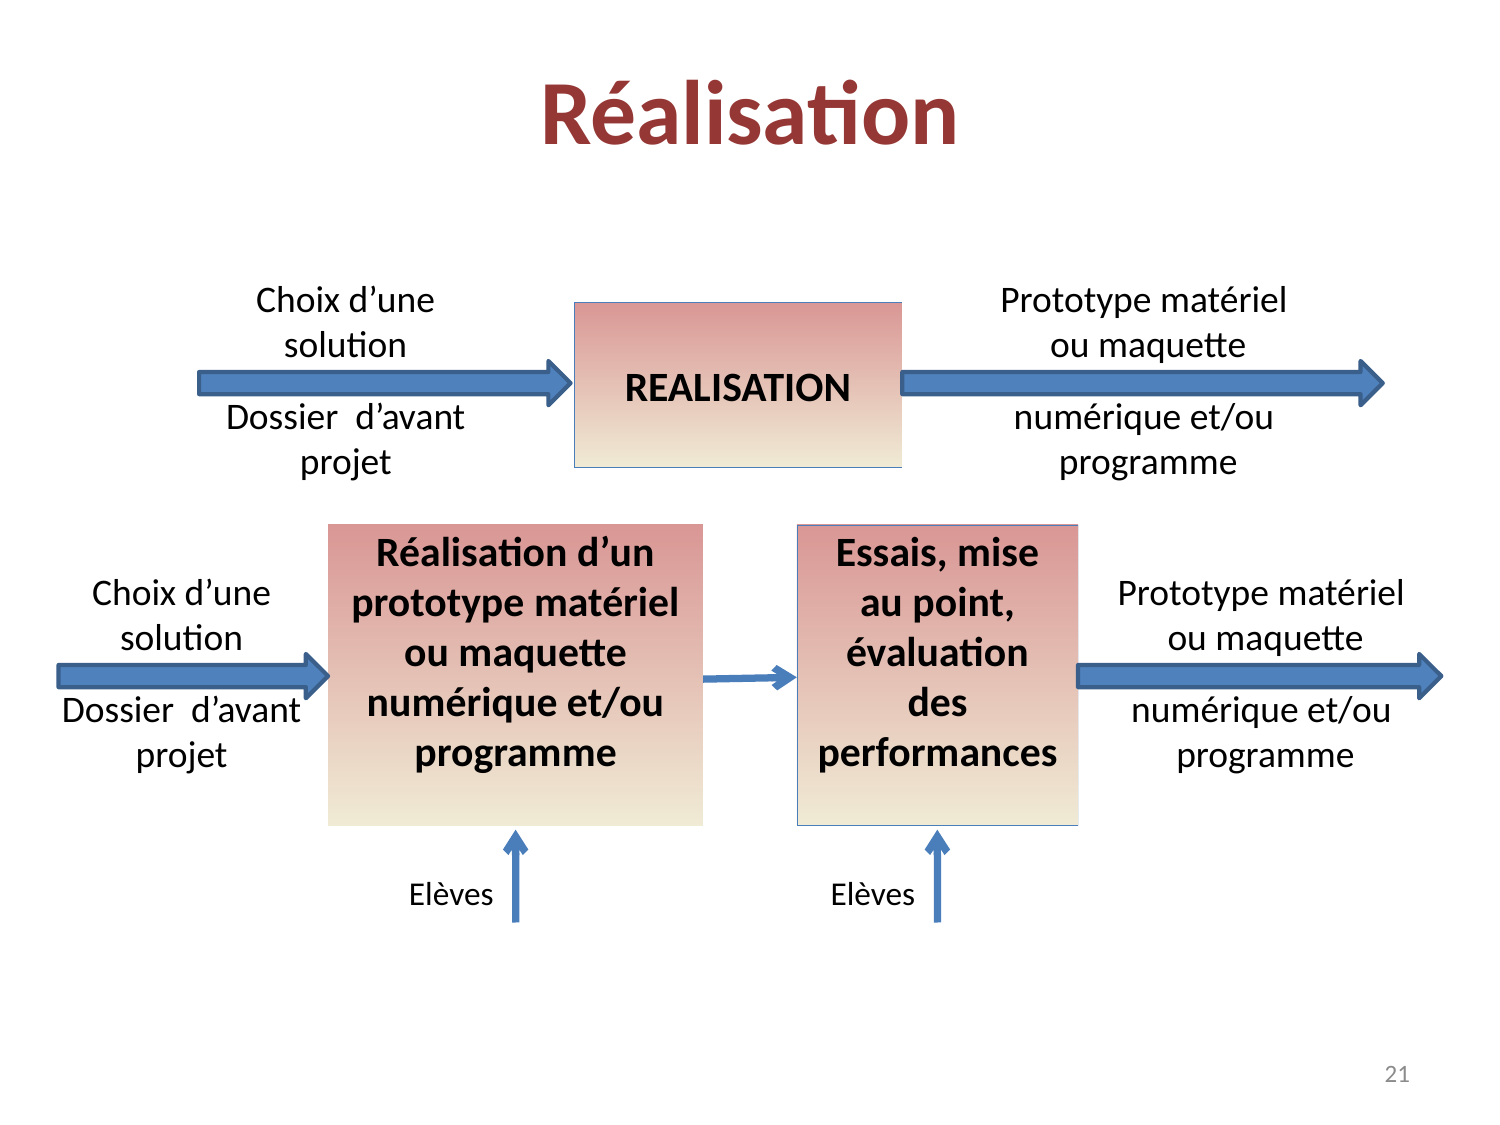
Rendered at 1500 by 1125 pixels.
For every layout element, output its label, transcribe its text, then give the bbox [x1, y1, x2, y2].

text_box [34, 524, 1500, 923]
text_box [116, 266, 1383, 537]
text_box Réalisation [74, 45, 1425, 233]
slide_number 21 [1074, 1042, 1425, 1103]
